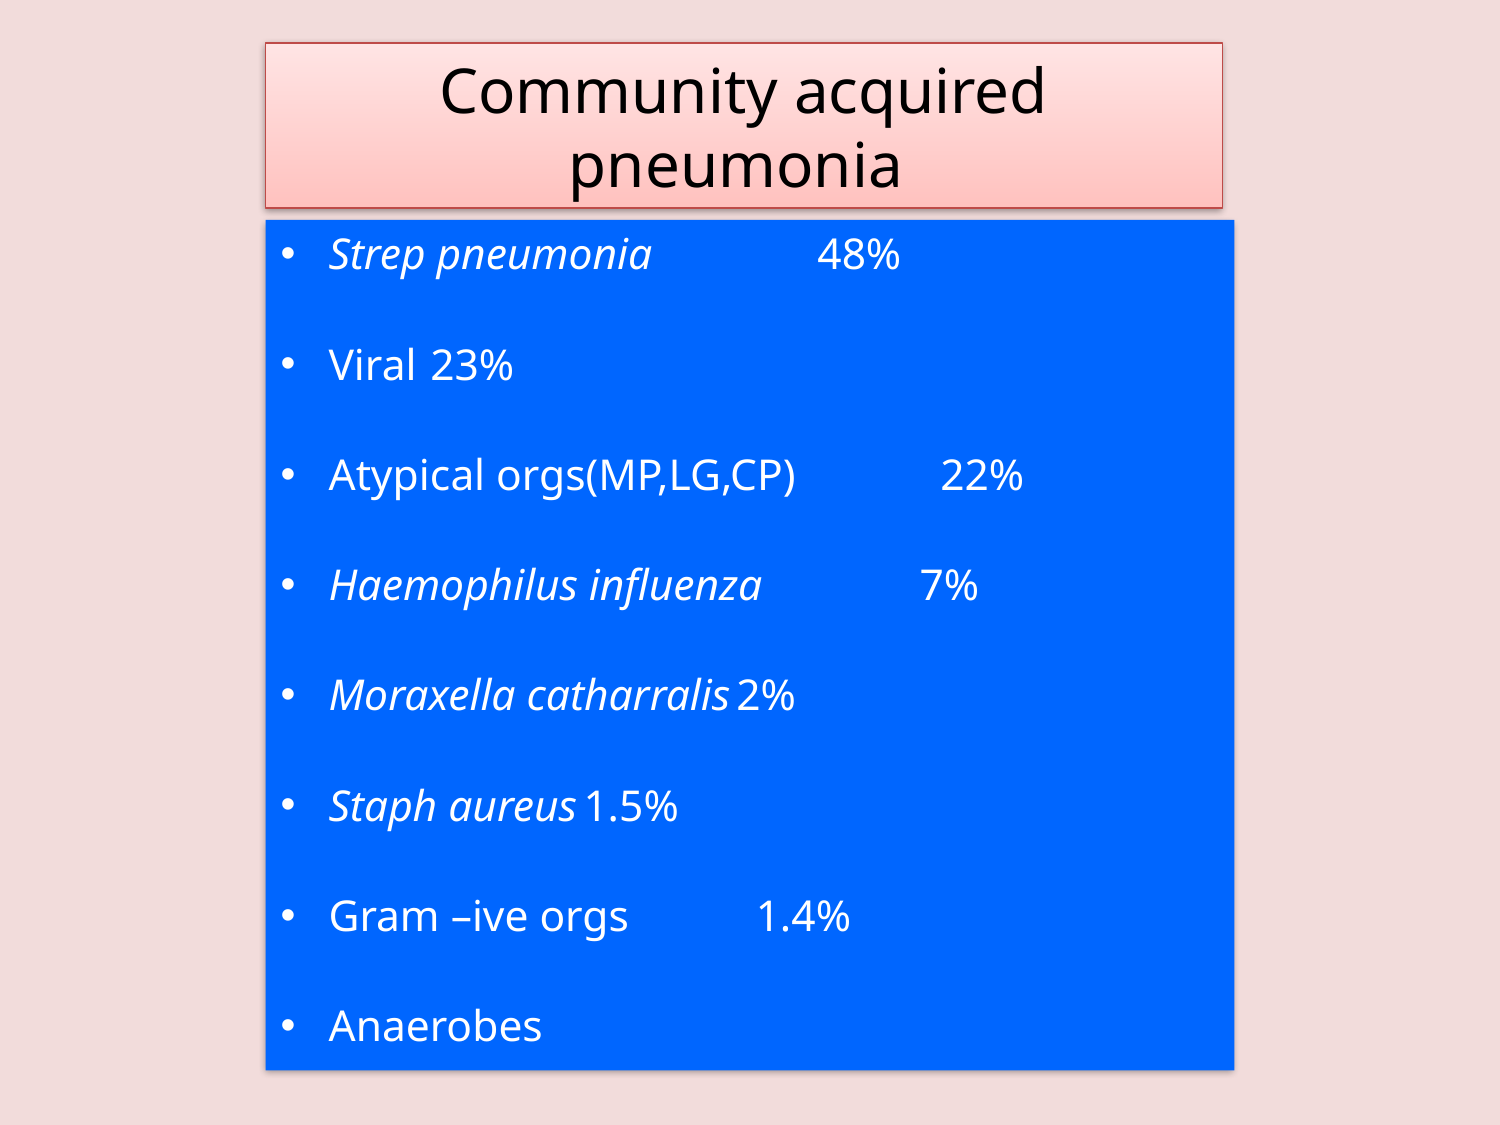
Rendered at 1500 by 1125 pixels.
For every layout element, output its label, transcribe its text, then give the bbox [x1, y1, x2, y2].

list Strep pneumonia 48% Viral 23% Atypical orgs(MP,LG,CP) 22% Haemophilus influenza 7% Moraxella catharralis 2% Staph aureus 1.5% Gram –ive orgs 1.4% Anaerobes [265, 219, 1235, 1071]
title Community acquired pneumonia [265, 42, 1223, 209]
